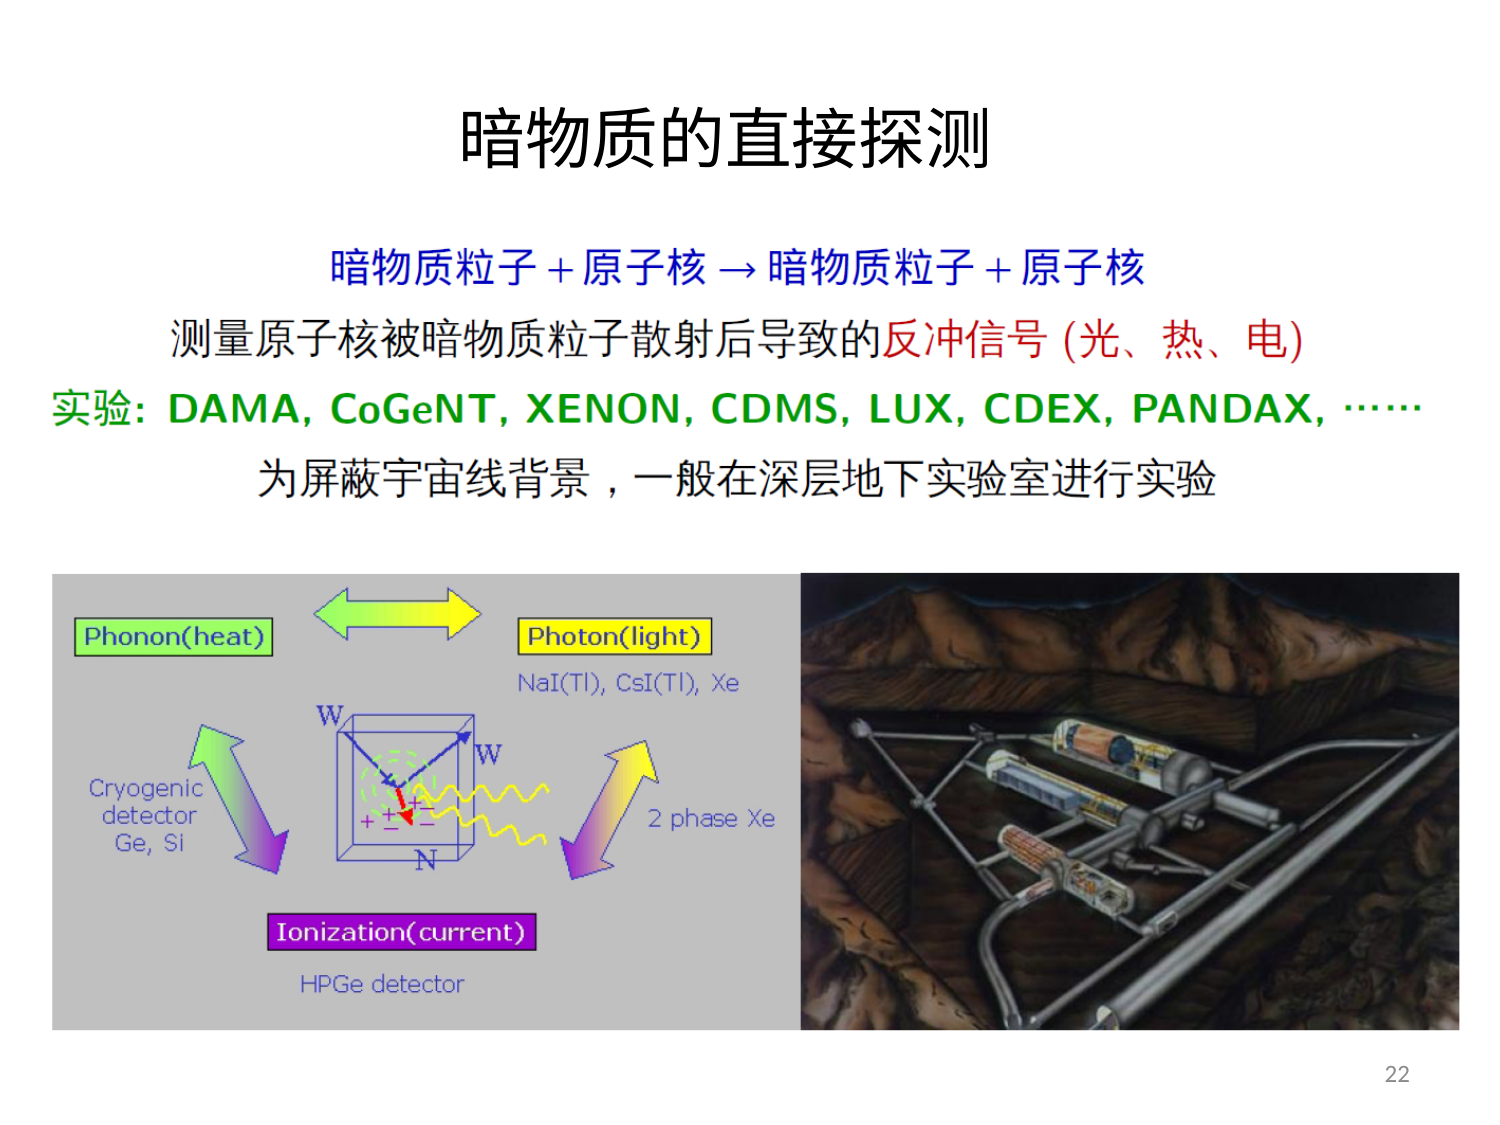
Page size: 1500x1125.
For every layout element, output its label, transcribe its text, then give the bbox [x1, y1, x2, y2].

picture [29, 231, 1471, 1044]
slide_number 22 [1074, 1052, 1425, 1103]
text_box 暗物质的直接探测 [443, 89, 1008, 185]
